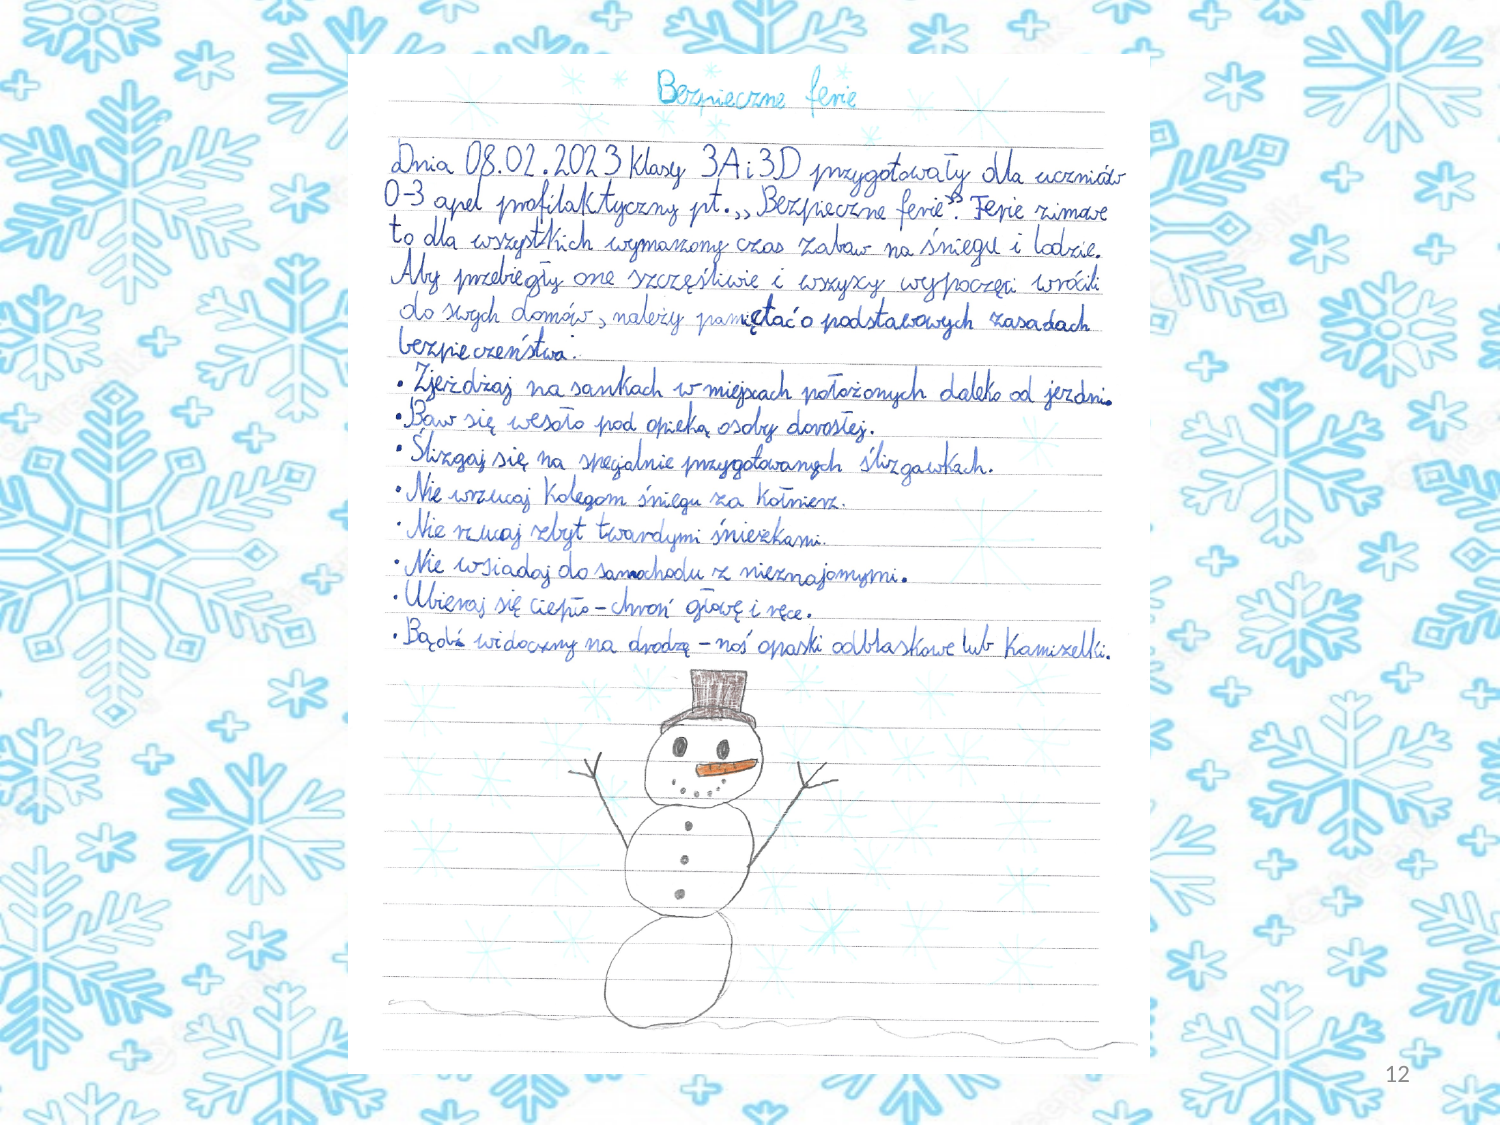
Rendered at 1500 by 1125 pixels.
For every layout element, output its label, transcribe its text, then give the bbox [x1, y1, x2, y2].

slide_number 12 [1074, 1042, 1425, 1103]
picture [0, 0, 1500, 1125]
